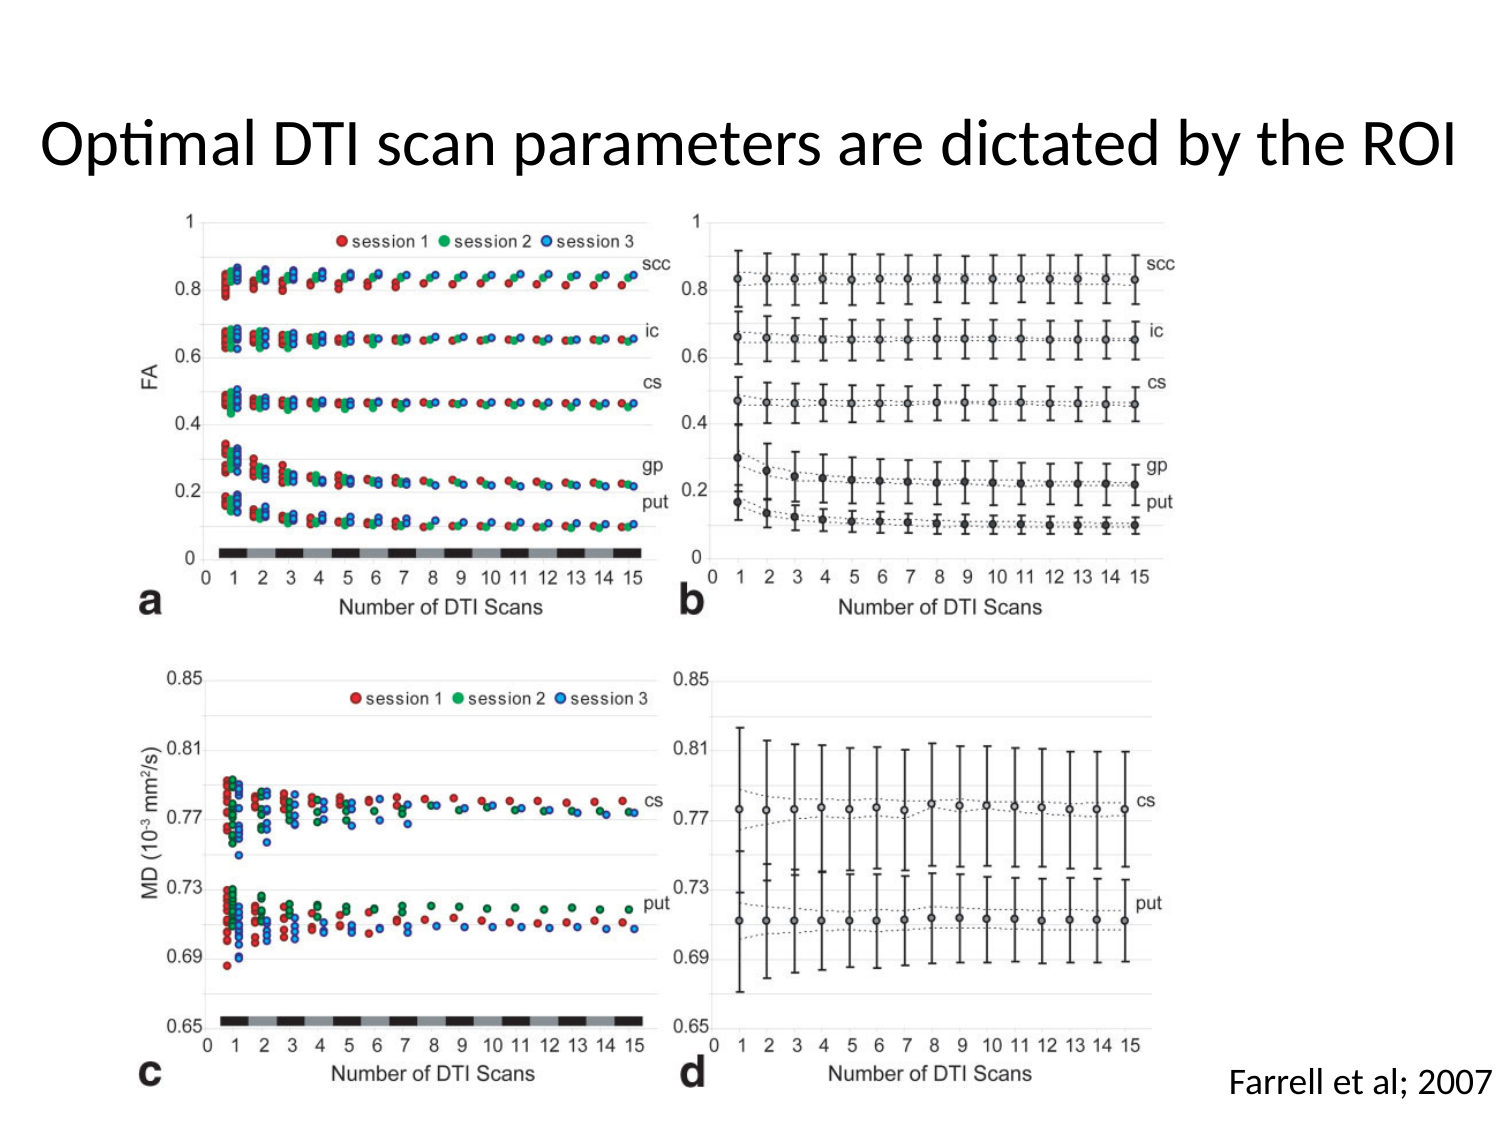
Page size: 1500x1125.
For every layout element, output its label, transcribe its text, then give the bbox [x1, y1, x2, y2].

picture [137, 212, 1176, 1088]
text_box Farrell et al; 2007 [1214, 1049, 1500, 1110]
title Optimal DTI scan parameters are dictated by the ROI [0, 45, 1500, 233]
